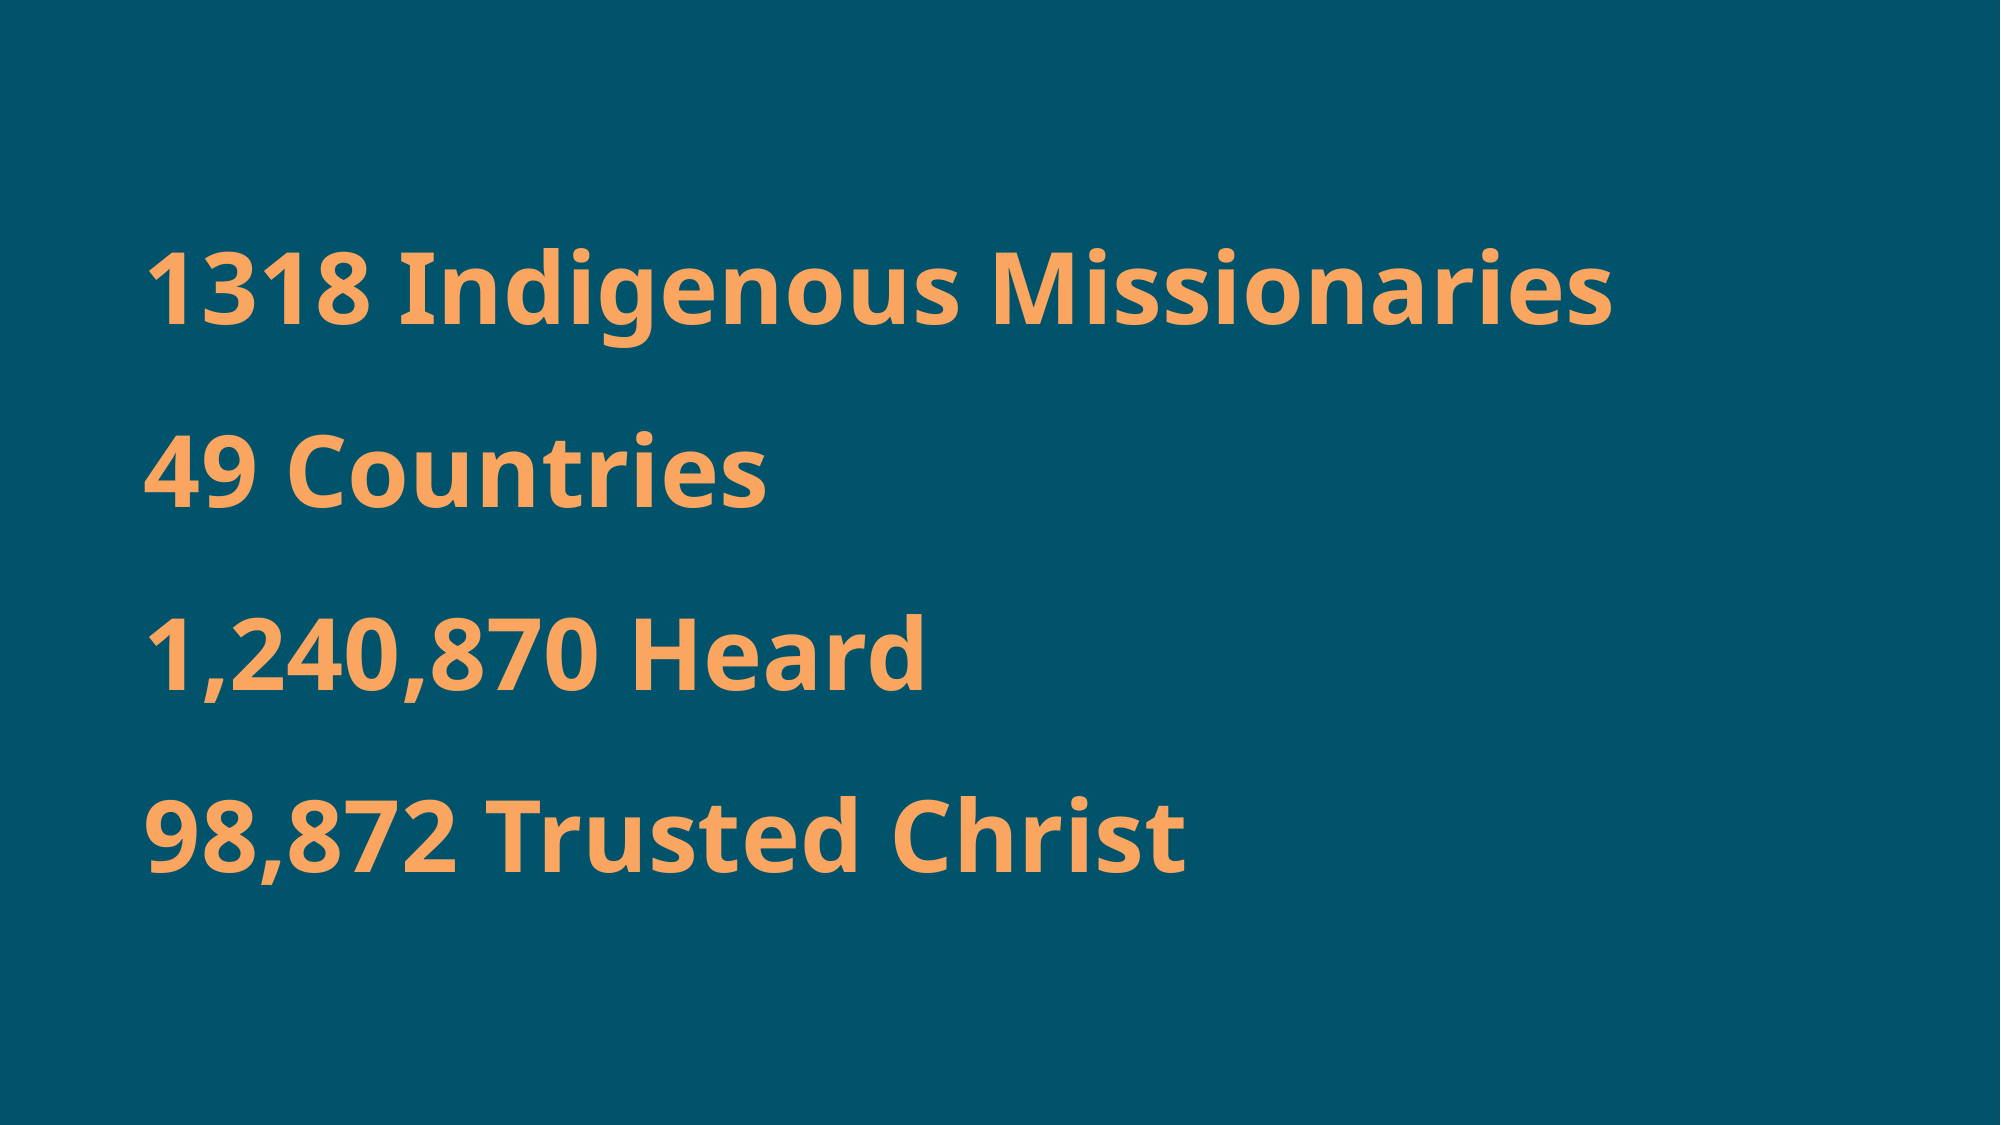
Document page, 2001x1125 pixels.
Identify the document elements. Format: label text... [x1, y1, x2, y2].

list 1318 Indigenous Missionaries 49 Countries 1,240,870 Heard 98,872 Trusted Christ [128, 217, 1921, 991]
